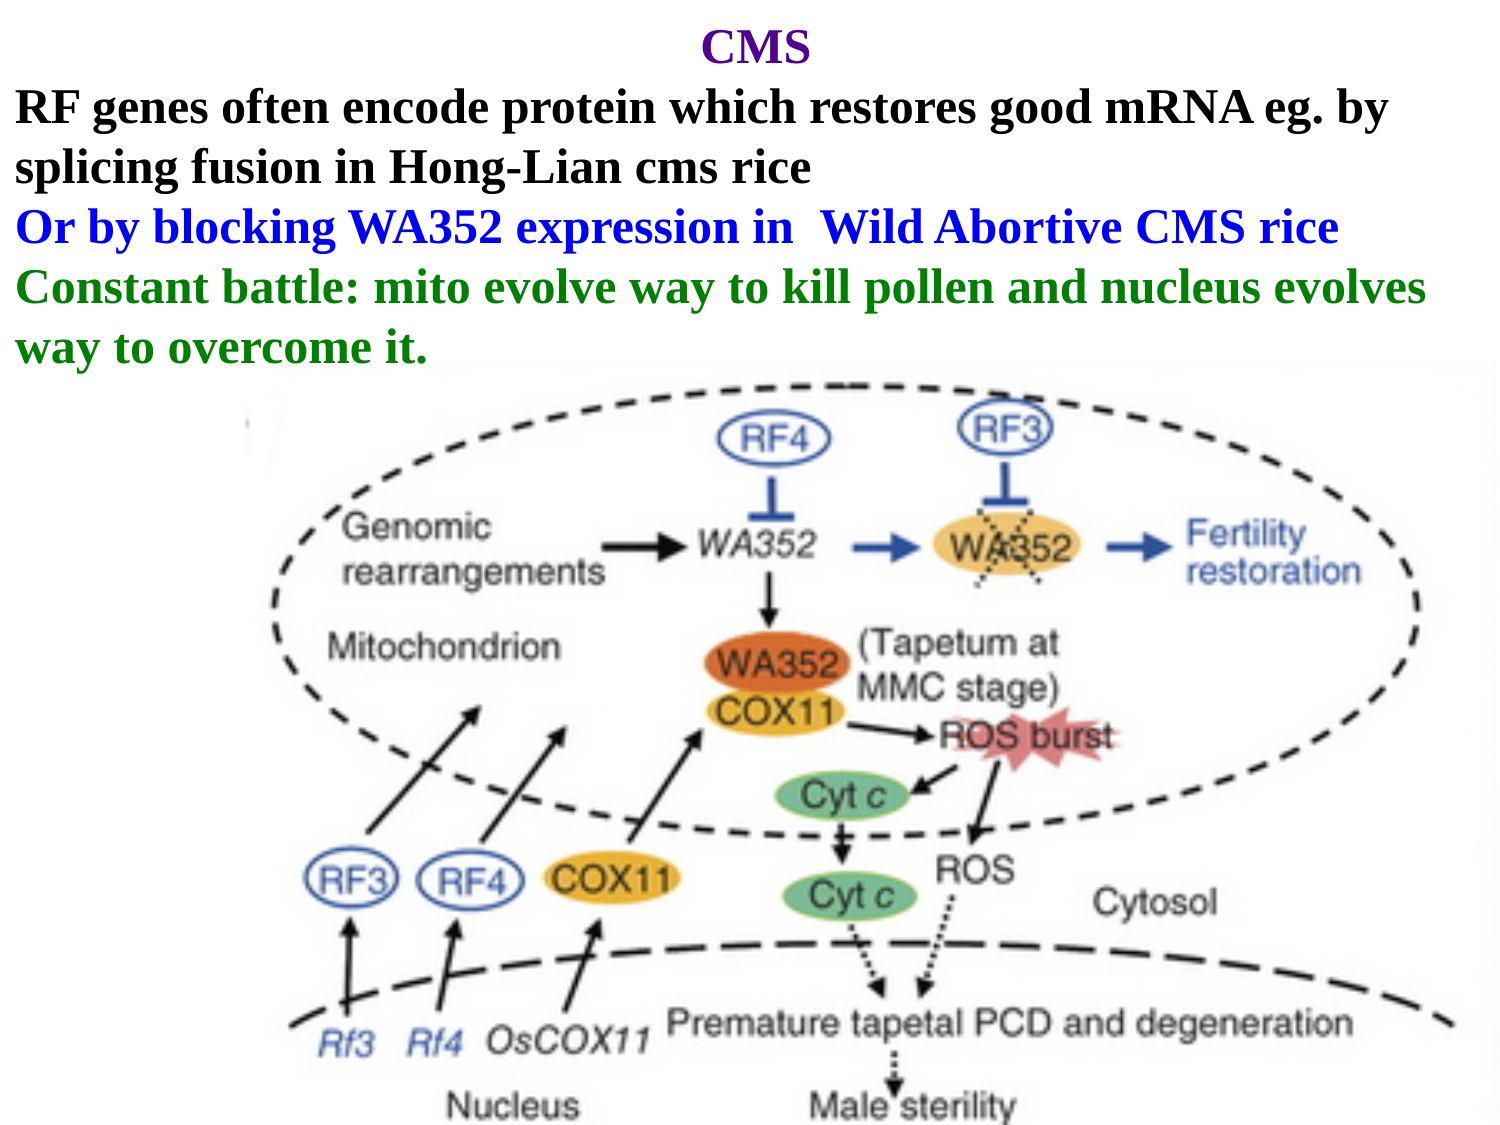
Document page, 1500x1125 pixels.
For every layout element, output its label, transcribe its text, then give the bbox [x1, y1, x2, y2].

picture [237, 360, 1500, 1125]
text_box CMS RF genes often encode protein which restores good mRNA eg. by splicing fusion in Hong-Lian cms rice Or by blocking WA352 expression in Wild Abortive CMS rice Constant battle: mito evolve way to kill pollen and nucleus evolves way to overcome it. [0, 5, 1500, 511]
